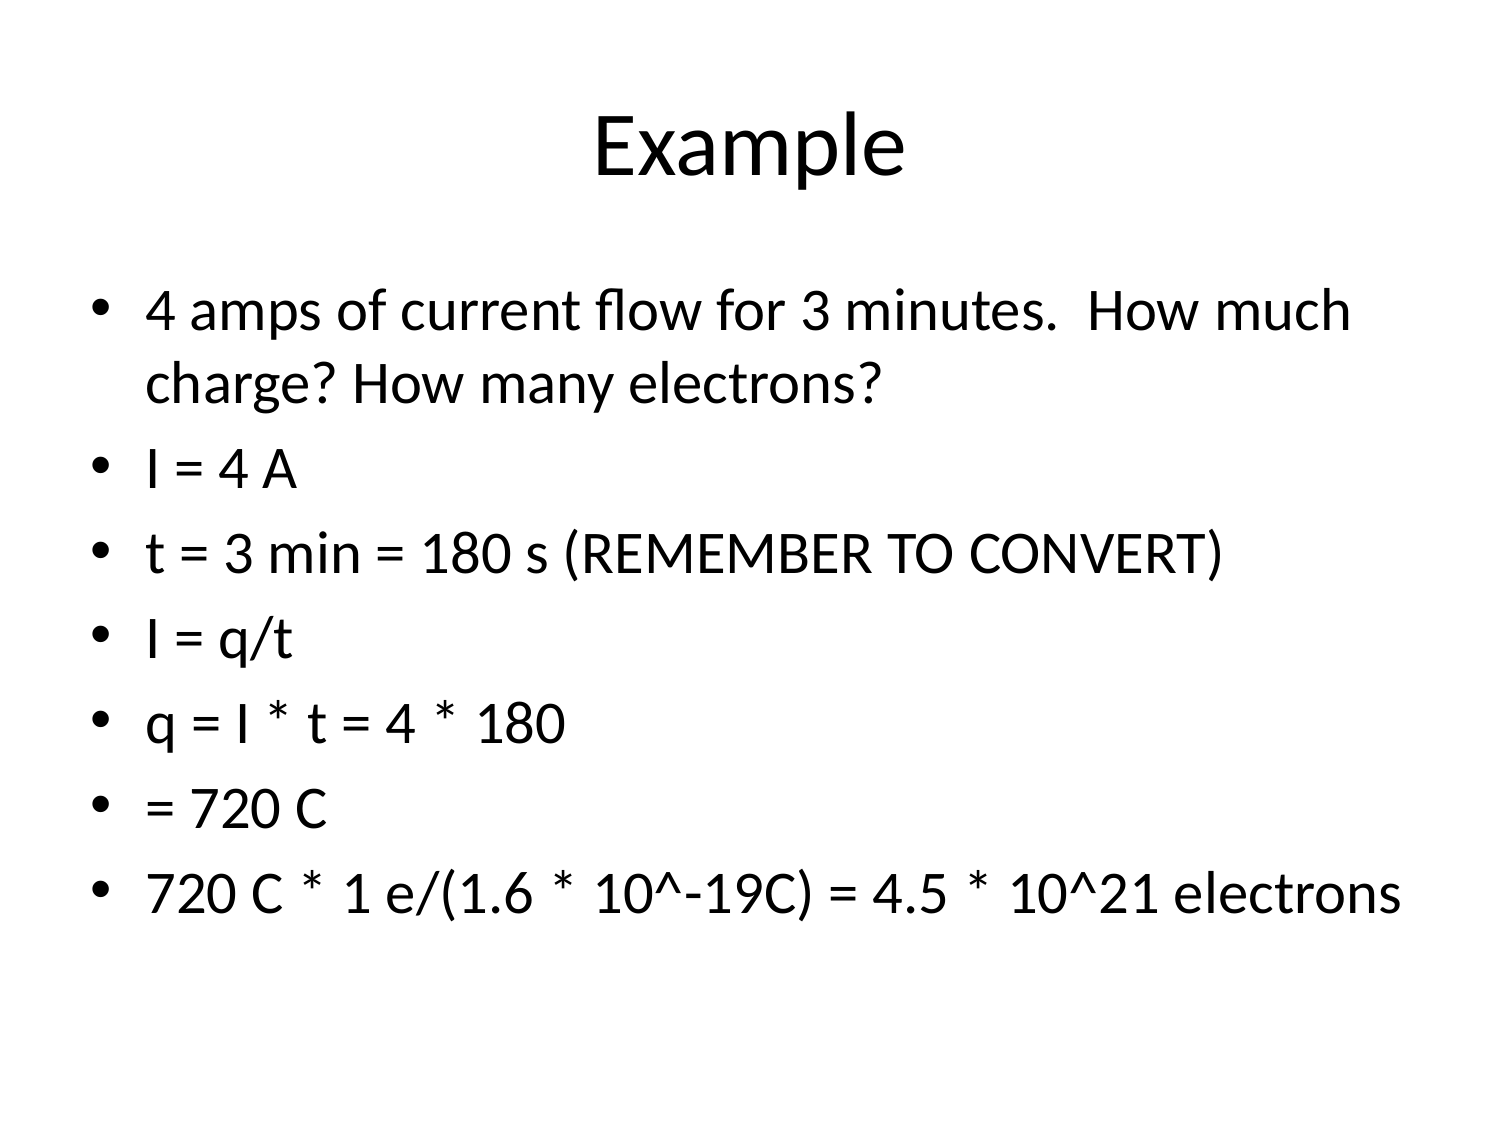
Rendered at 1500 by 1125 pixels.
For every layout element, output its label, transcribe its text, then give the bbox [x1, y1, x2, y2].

list 4 amps of current flow for 3 minutes. How much charge? How many electrons? I = 4 A t = 3 min = 180 s (REMEMBER TO CONVERT) I = q/t q = I * t = 4 * 180 = 720 C 720 C * 1 e/(1.6 * 10^-19C) = 4.5 * 10^21 electrons [75, 262, 1425, 1005]
title Example [75, 45, 1425, 233]
